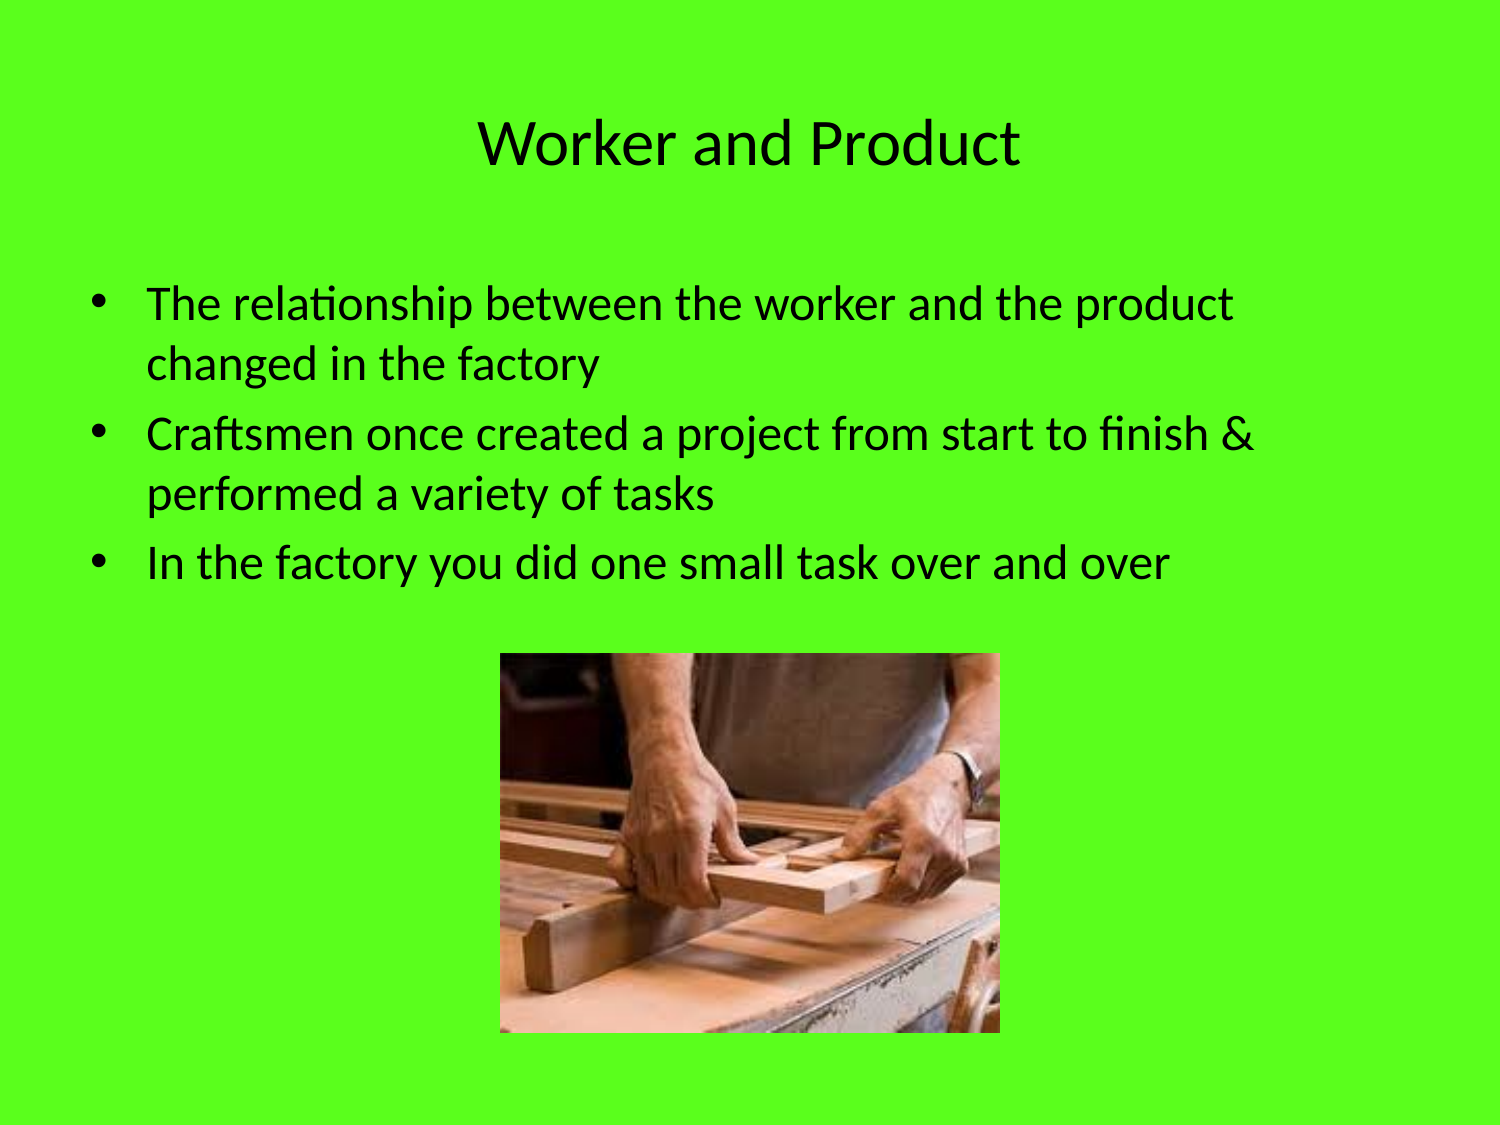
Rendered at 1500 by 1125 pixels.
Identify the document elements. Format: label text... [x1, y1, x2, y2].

list The relationship between the worker and the product changed in the factory Craftsmen once created a project from start to finish & performed a variety of tasks In the factory you did one small task over and over [75, 262, 1425, 1005]
title Worker and Product [75, 45, 1425, 233]
picture [499, 653, 1001, 1033]
